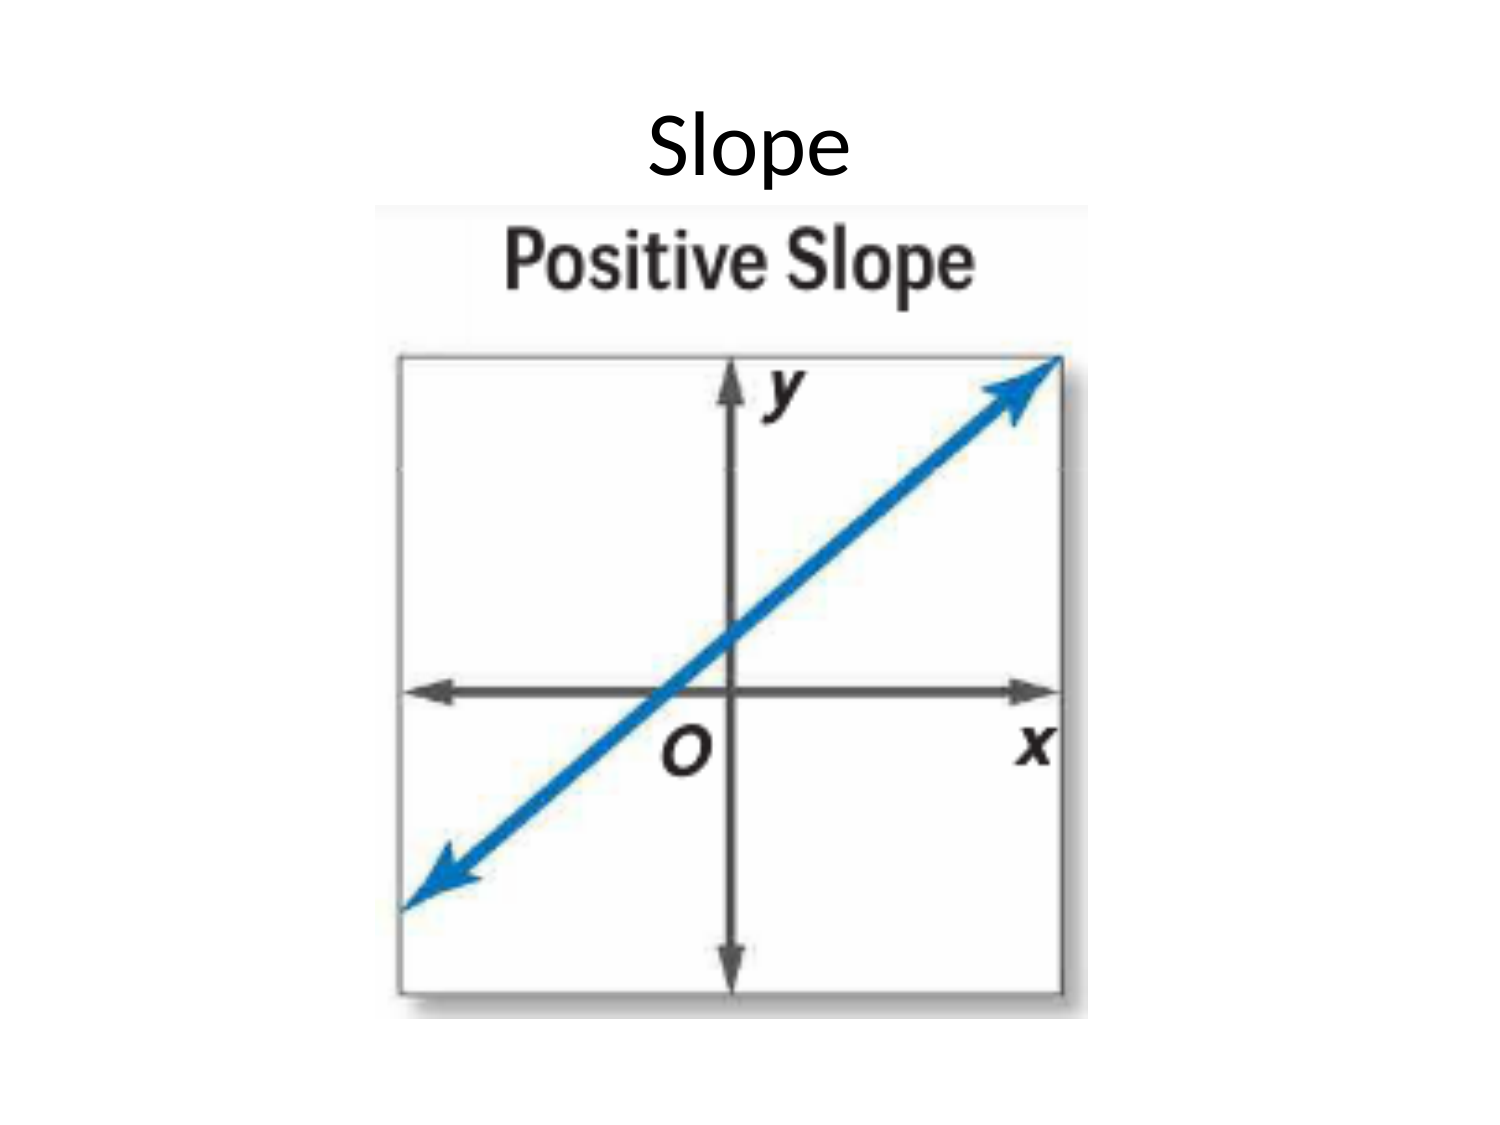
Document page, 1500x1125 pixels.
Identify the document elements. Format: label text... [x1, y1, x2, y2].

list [374, 205, 1088, 1019]
title Slope [75, 45, 1425, 233]
